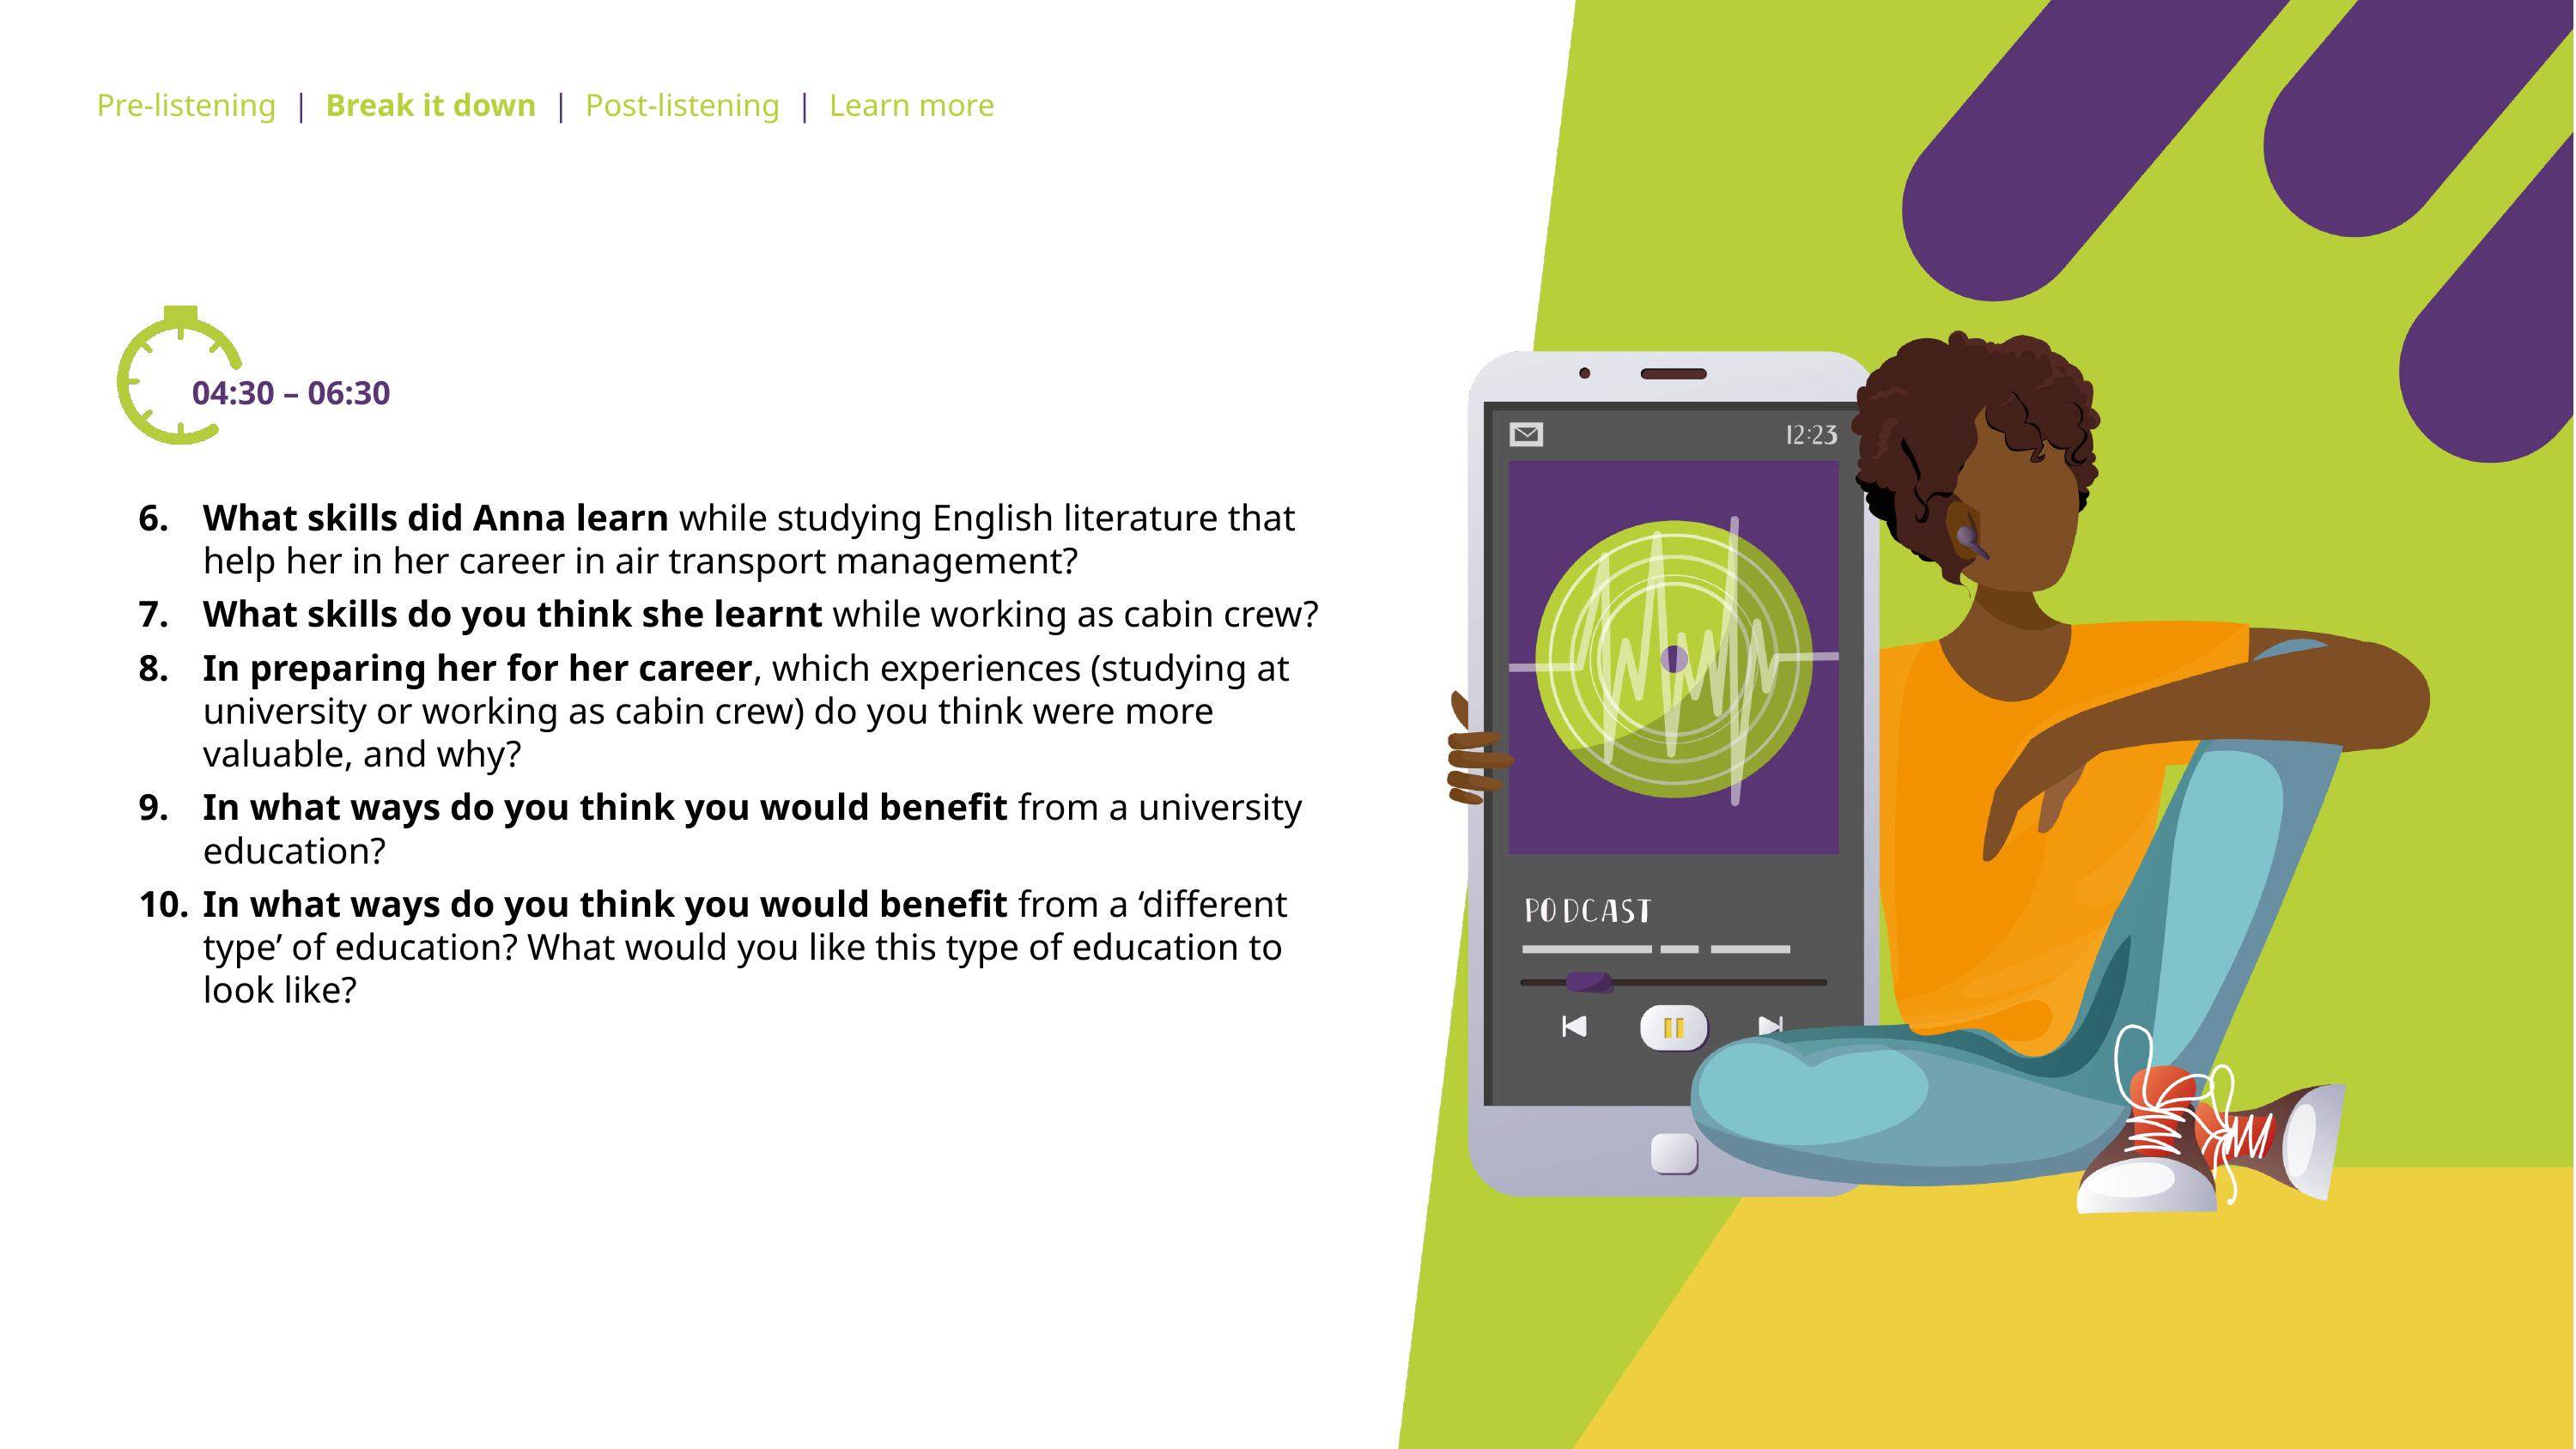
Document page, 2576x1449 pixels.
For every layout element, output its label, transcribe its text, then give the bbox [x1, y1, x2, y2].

text_box 04:30 – 06:30 [179, 366, 580, 457]
picture [117, 306, 242, 445]
picture [1398, 0, 2573, 1449]
text_box Pre-listening | Break it down | Post-listening | Learn more [96, 80, 1256, 123]
text_box What skills did Anna learn while studying English literature that help her in her career in air transport management? What skills do you think she learnt while working as cabin crew? In preparing her for her career, which experiences (studying at university or working as cabin crew) do you think were more valuable, and why? In what ways do you think you would benefit from a university education? In what ways do you think you would benefit from a ‘different type’ of education? What would you like this type of education to look like? [125, 488, 1352, 1079]
